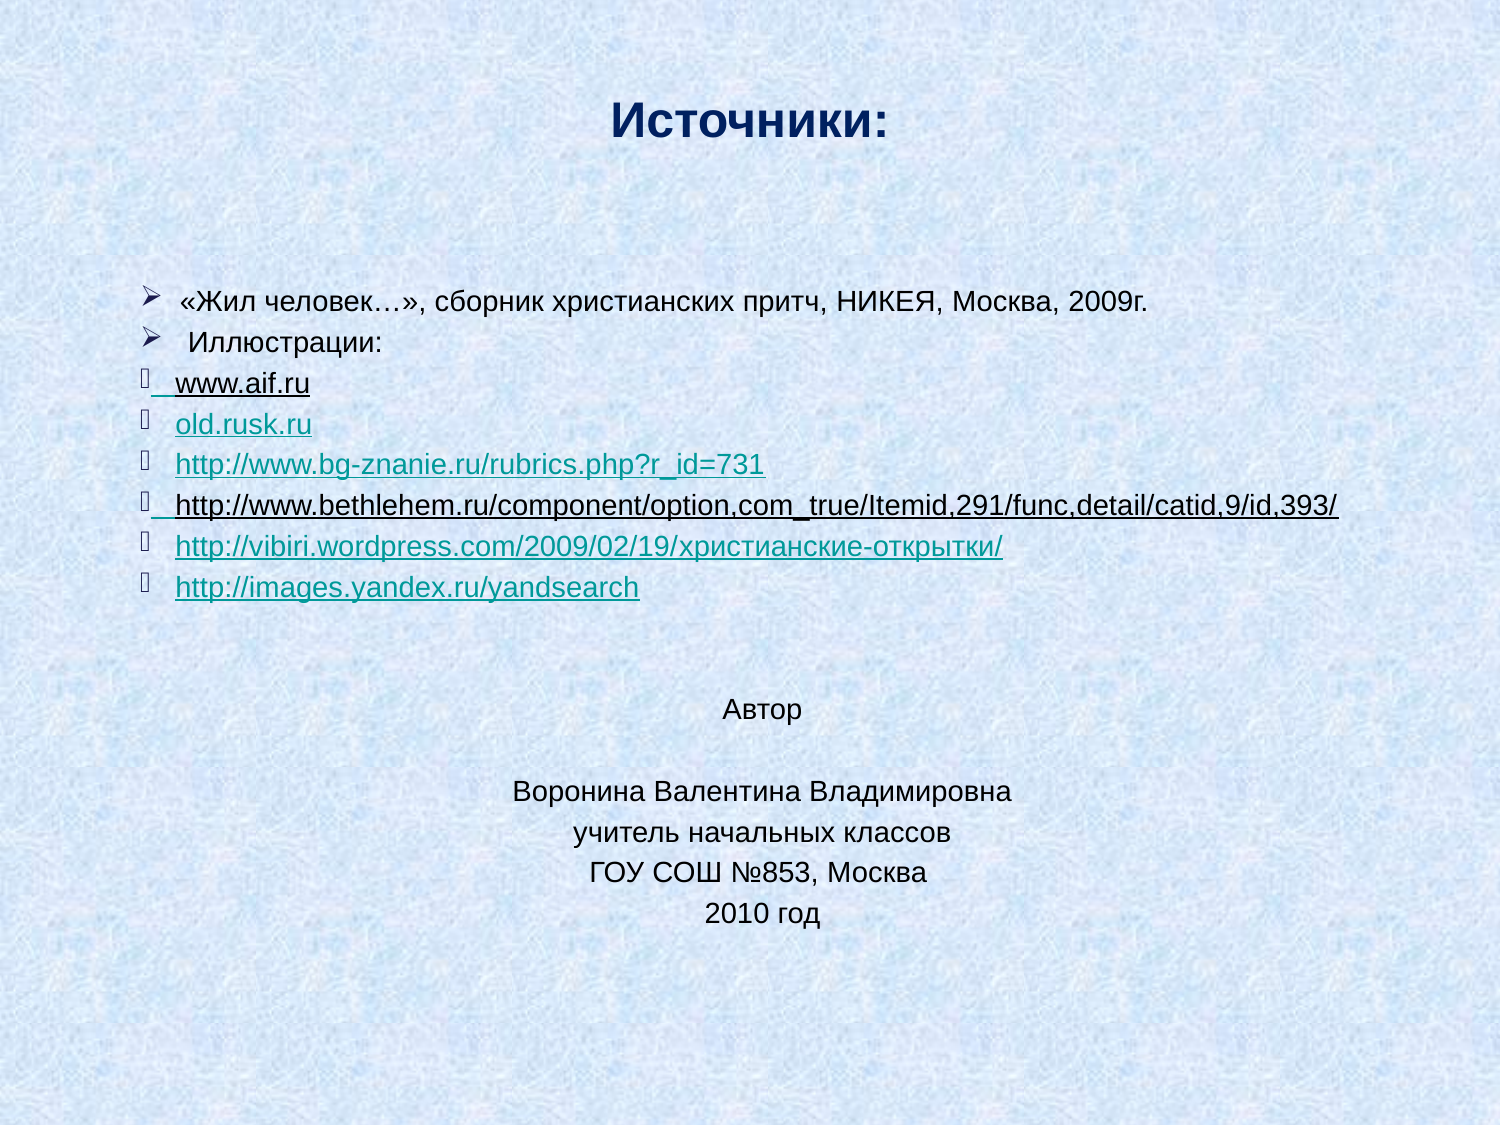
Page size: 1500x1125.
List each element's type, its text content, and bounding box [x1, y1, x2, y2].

list «Жил человек…», сборник христианских притч, НИКЕЯ, Москва, 2009г. Иллюстрации: www.aif.ru old.rusk.ru http://www.bg-znanie.ru/rubrics.php?r_id=731 http://www.bethlehem.ru/component/option,com_true/Itemid,291/func,detail/catid,9/id,393/ http://vibiri.wordpress.com/2009/02/19/христианские-открытки/ http://images.yandex.ru/yandsearch Автор Воронина Валентина Владимировна учитель начальных классов ГОУ СОШ №853, Москва 2010 год [124, 274, 1401, 976]
picture [0, 0, 1500, 1125]
title Источники: [299, 62, 1201, 156]
